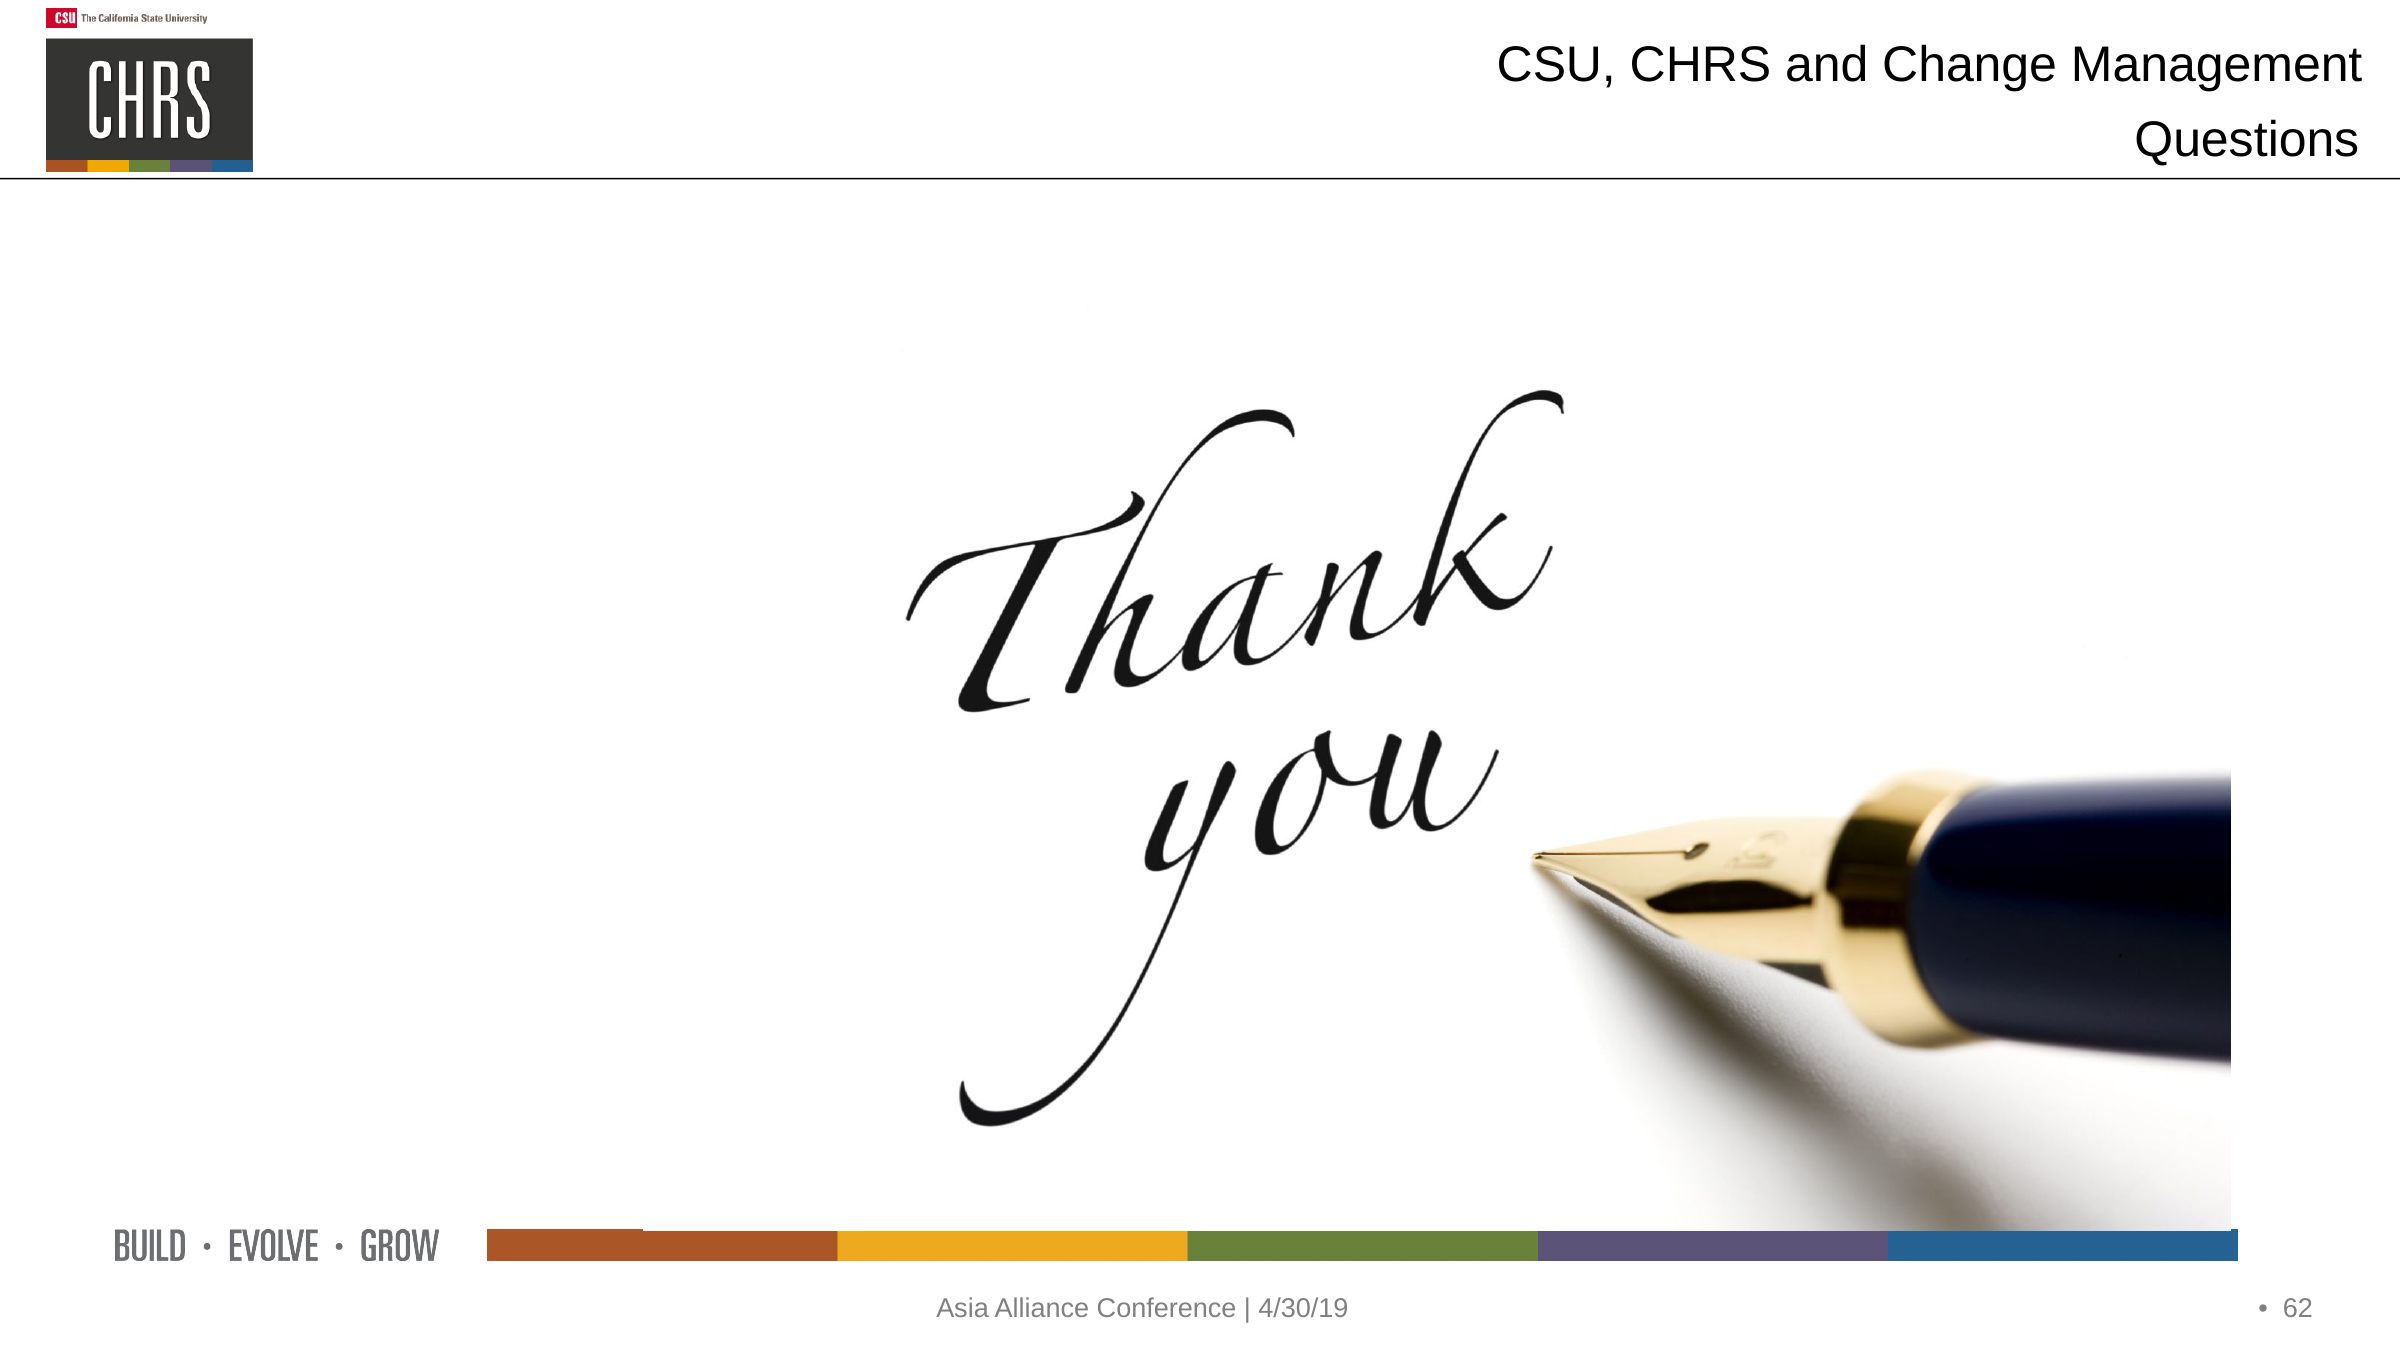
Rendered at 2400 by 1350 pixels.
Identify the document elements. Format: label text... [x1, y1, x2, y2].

picture [487, 219, 2238, 1261]
picture [44, 5, 256, 174]
picture [115, 1229, 439, 1261]
text_box Questions [1486, 98, 2374, 174]
